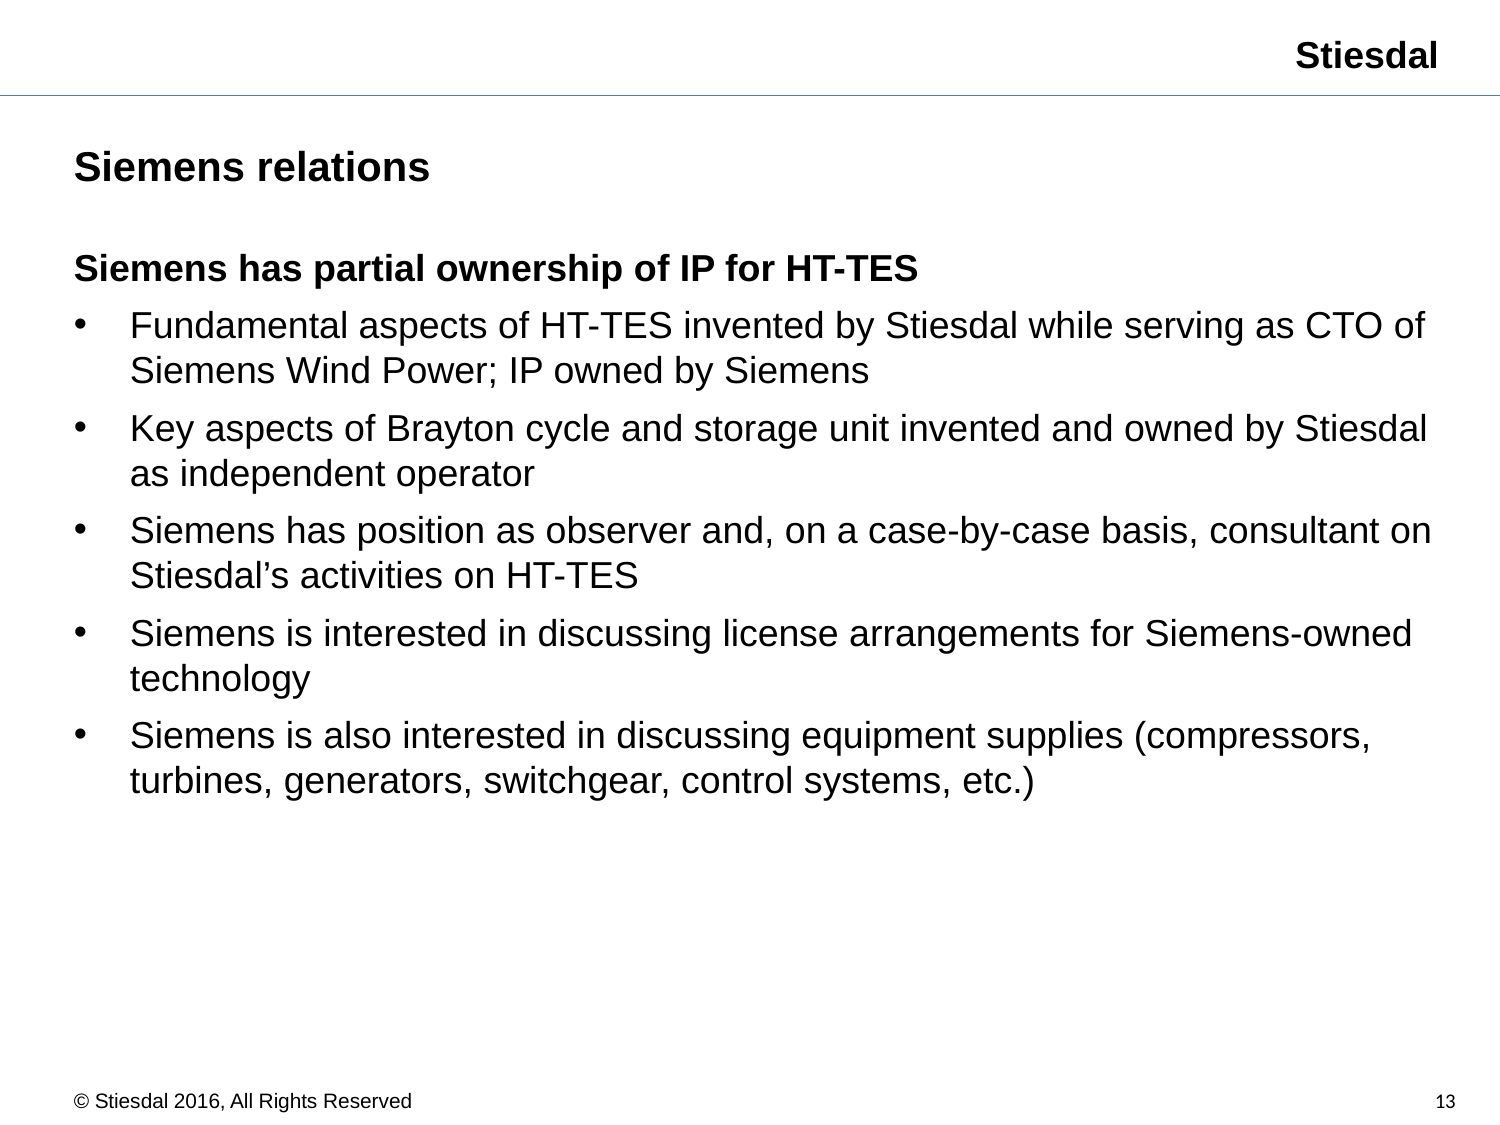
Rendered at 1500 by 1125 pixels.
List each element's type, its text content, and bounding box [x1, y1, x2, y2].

text_box Siemens has partial ownership of IP for HT-TES Fundamental aspects of HT-TES invented by Stiesdal while serving as CTO of Siemens Wind Power; IP owned by Siemens Key aspects of Brayton cycle and storage unit invented and owned by Stiesdal as independent operator Siemens has position as observer and, on a case-by-case basis, consultant on Stiesdal’s activities on HT-TES Siemens is interested in discussing license arrangements for Siemens-owned technology Siemens is also interested in discussing equipment supplies (compressors, turbines, generators, switchgear, control systems, etc.) [59, 236, 1454, 809]
text_box Siemens relations [59, 132, 1454, 198]
